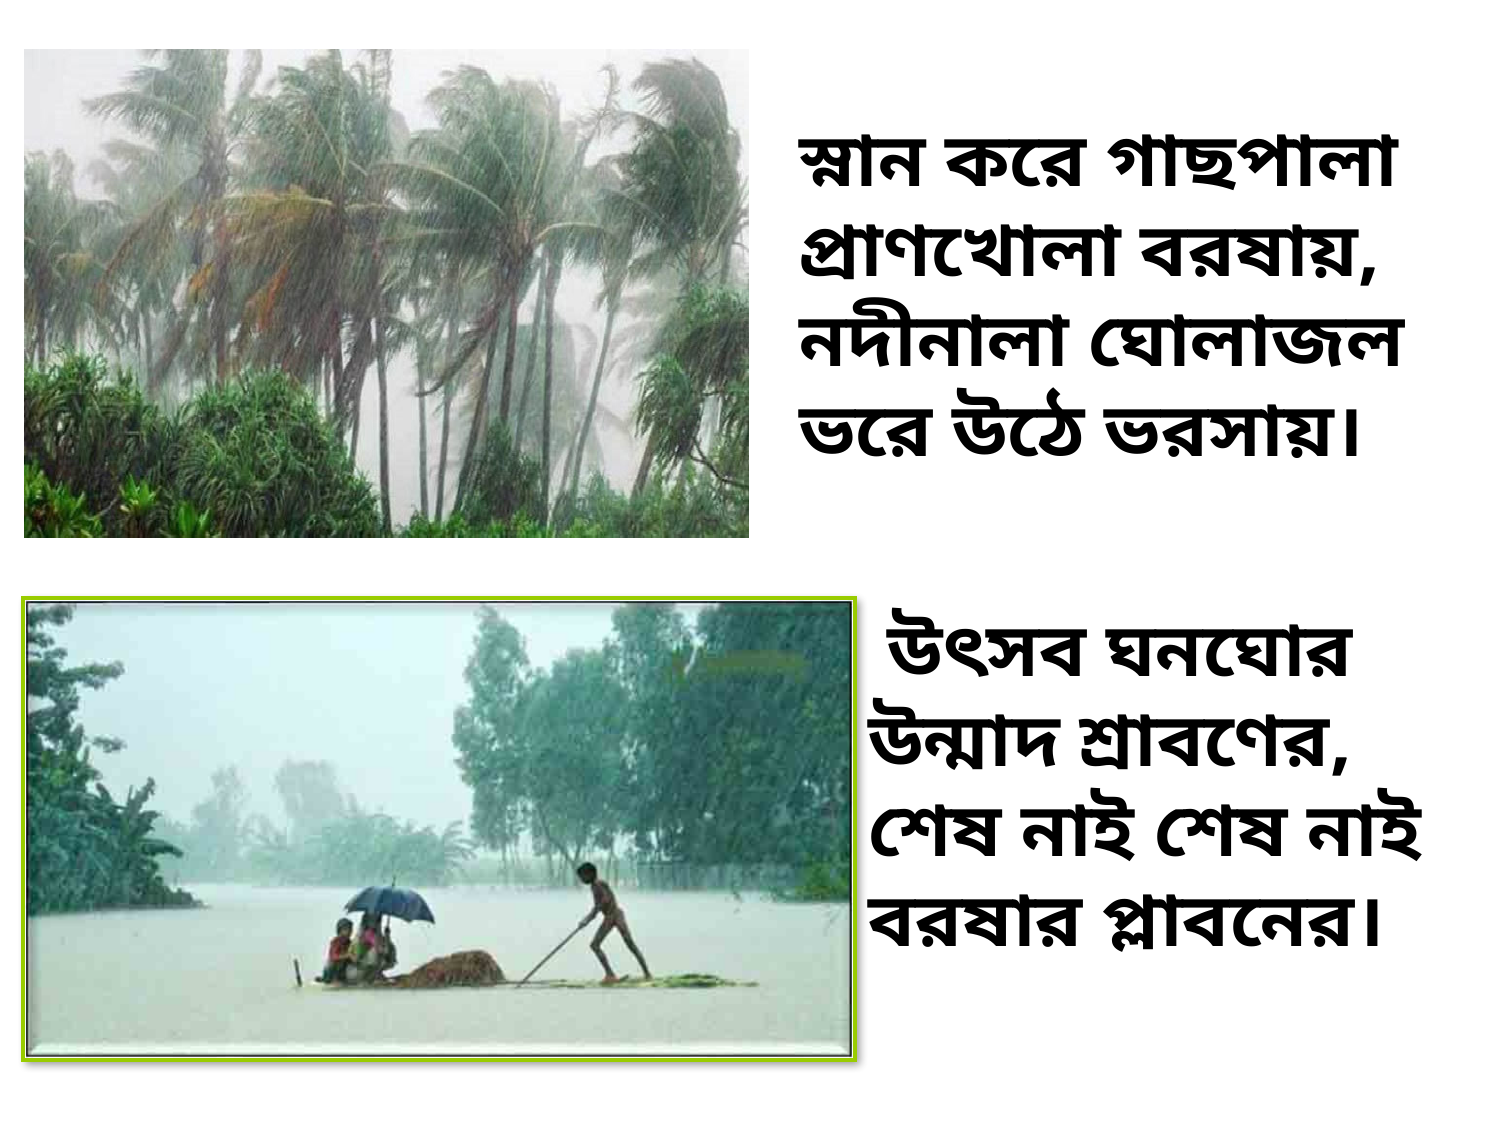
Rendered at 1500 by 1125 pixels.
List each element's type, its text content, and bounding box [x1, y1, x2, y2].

picture [24, 599, 854, 1059]
text_box উৎসব ঘনঘোর উন্মাদ শ্রাবণের, শেষ নাই শেষ নাই বরষার প্লাবনের। [853, 594, 1491, 969]
text_box স্নান করে গাছপালা প্রাণখোলা বরষায়, নদীনালা ঘোলাজল ভরে উঠে ভরসায়। [784, 104, 1488, 480]
picture [23, 49, 749, 538]
